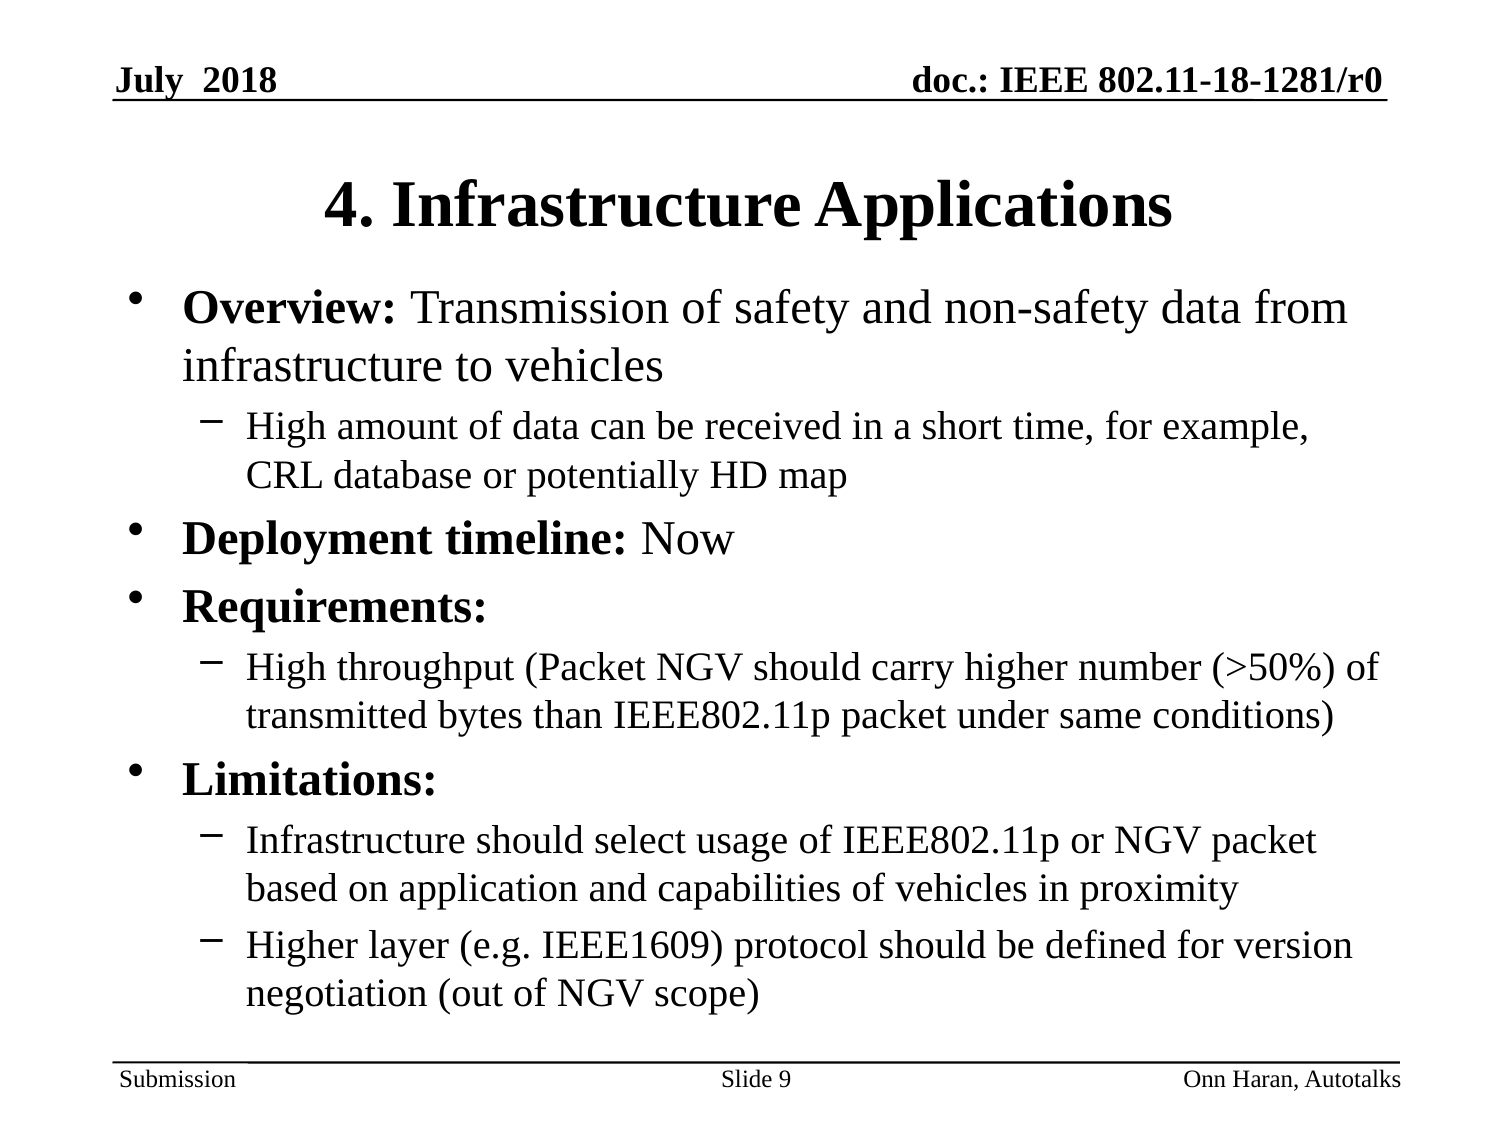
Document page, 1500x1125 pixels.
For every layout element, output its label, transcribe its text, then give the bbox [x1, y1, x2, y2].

list Overview: Transmission of safety and non-safety data from infrastructure to vehicles High amount of data can be received in a short time, for example, CRL database or potentially HD map Deployment timeline: Now Requirements: High throughput (Packet NGV should carry higher number (>50%) of transmitted bytes than IEEE802.11p packet under same conditions) Limitations: Infrastructure should select usage of IEEE802.11p or NGV packet based on application and capabilities of vehicles in proximity Higher layer (e.g. IEEE1609) protocol should be defined for version negotiation (out of NGV scope) [112, 267, 1412, 1059]
title 4. Infrastructure Applications [112, 112, 1388, 267]
slide_number Slide 9 [712, 1062, 800, 1093]
footer Onn Haran, Autotalks [1180, 1062, 1402, 1093]
